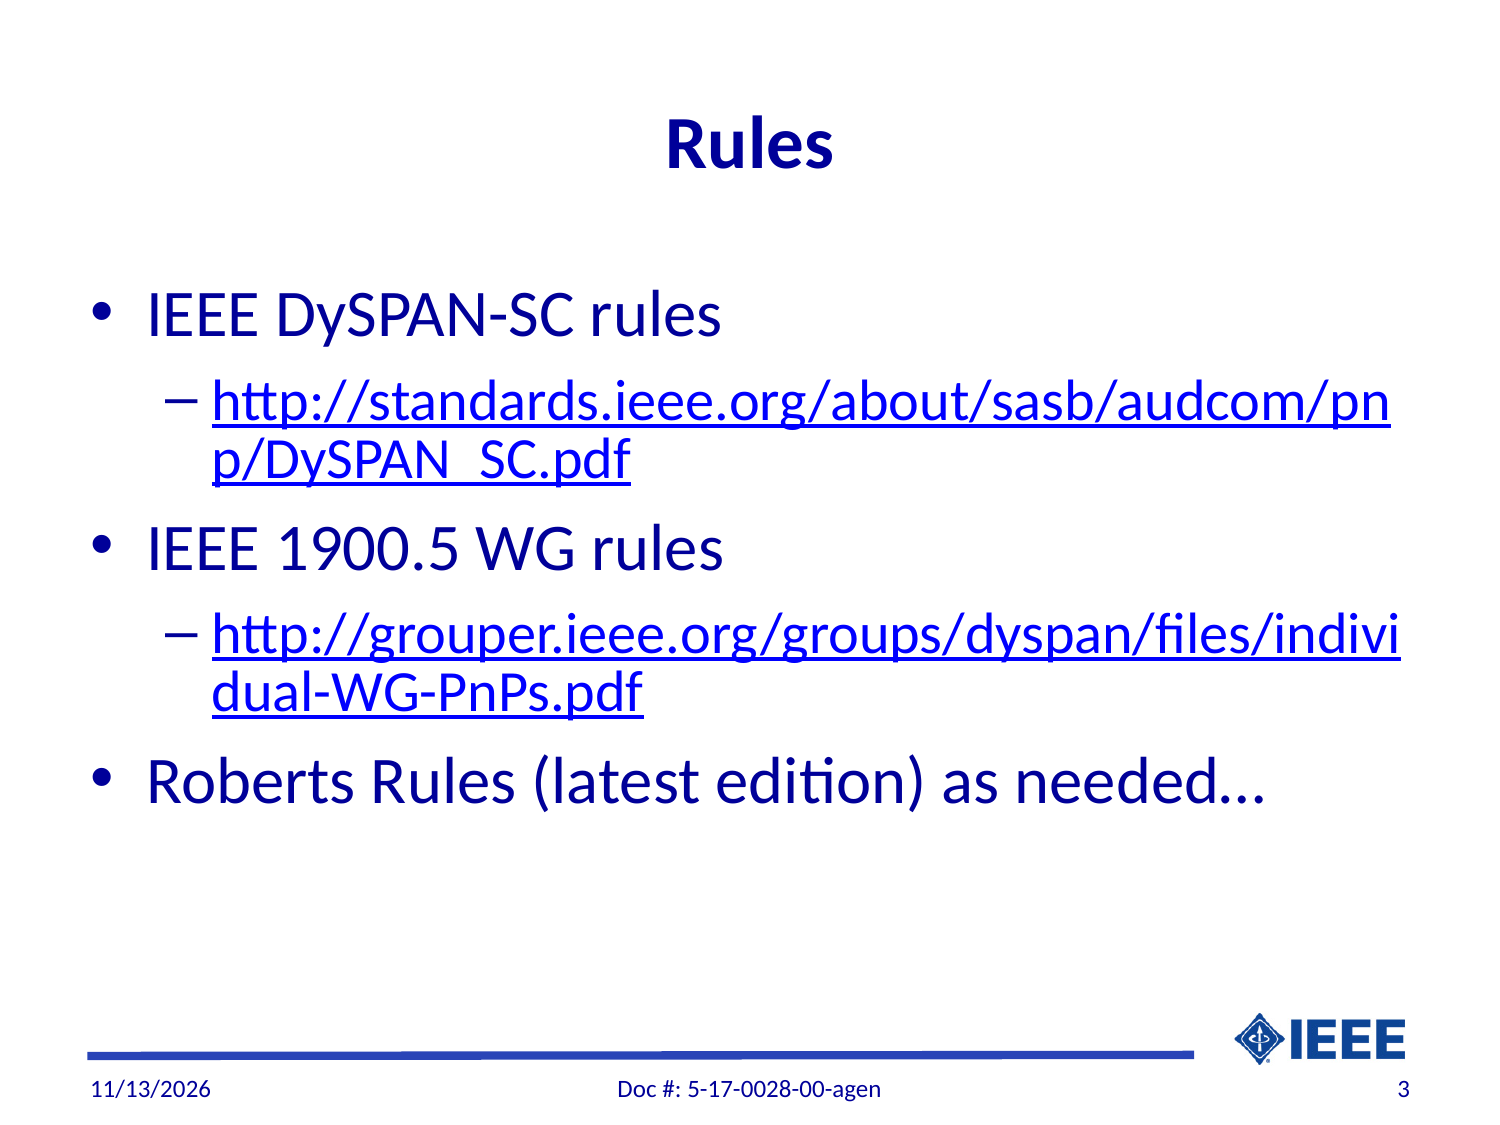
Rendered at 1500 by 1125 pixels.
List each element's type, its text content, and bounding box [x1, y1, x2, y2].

footer Doc #: 5-17-0028-00-agen [512, 1057, 988, 1118]
picture [1231, 1011, 1406, 1057]
slide_number 3 [1074, 1057, 1425, 1118]
list IEEE DySPAN-SC rules http://standards.ieee.org/about/sasb/audcom/pnp/DySPAN_SC.pdf IEEE 1900.5 WG rules http://grouper.ieee.org/groups/dyspan/files/individual-WG-PnPs.pdf Roberts Rules (latest edition) as needed… [75, 262, 1425, 1005]
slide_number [75, 1057, 425, 1118]
title Rules [75, 45, 1425, 233]
